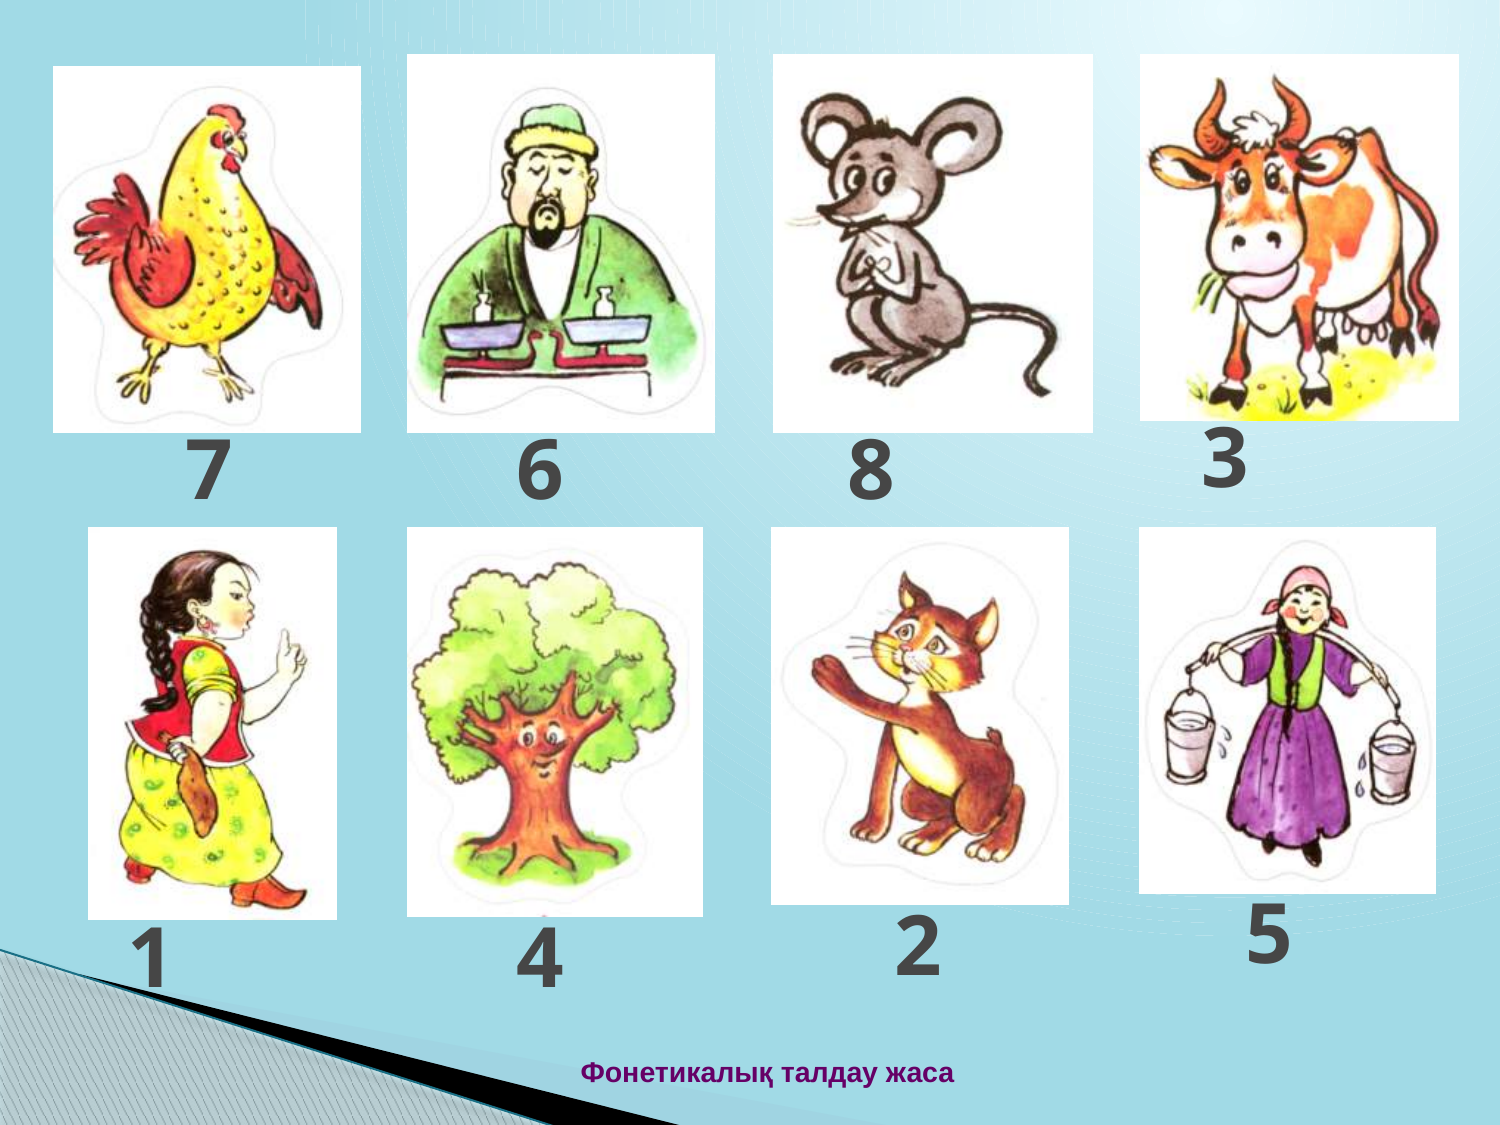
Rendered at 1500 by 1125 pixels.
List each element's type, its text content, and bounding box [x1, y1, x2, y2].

text_box 8 [832, 443, 919, 524]
picture [407, 54, 715, 433]
text_box 7 [171, 444, 257, 524]
text_box 1 [112, 932, 199, 1012]
text_box 4 [501, 929, 588, 1012]
picture [773, 54, 1093, 433]
picture [1139, 526, 1436, 894]
title Фонетикалық талдау жаса [88, 1046, 1447, 1125]
picture [771, 526, 1070, 906]
picture [407, 526, 704, 918]
text_box 5 [1231, 905, 1317, 988]
picture [88, 526, 337, 920]
text_box [218, 990, 1317, 1046]
picture [52, 66, 361, 433]
text_box 6 [501, 443, 588, 524]
picture [1139, 54, 1460, 421]
text_box 3 [1187, 433, 1273, 512]
text_box 2 [879, 918, 966, 1000]
